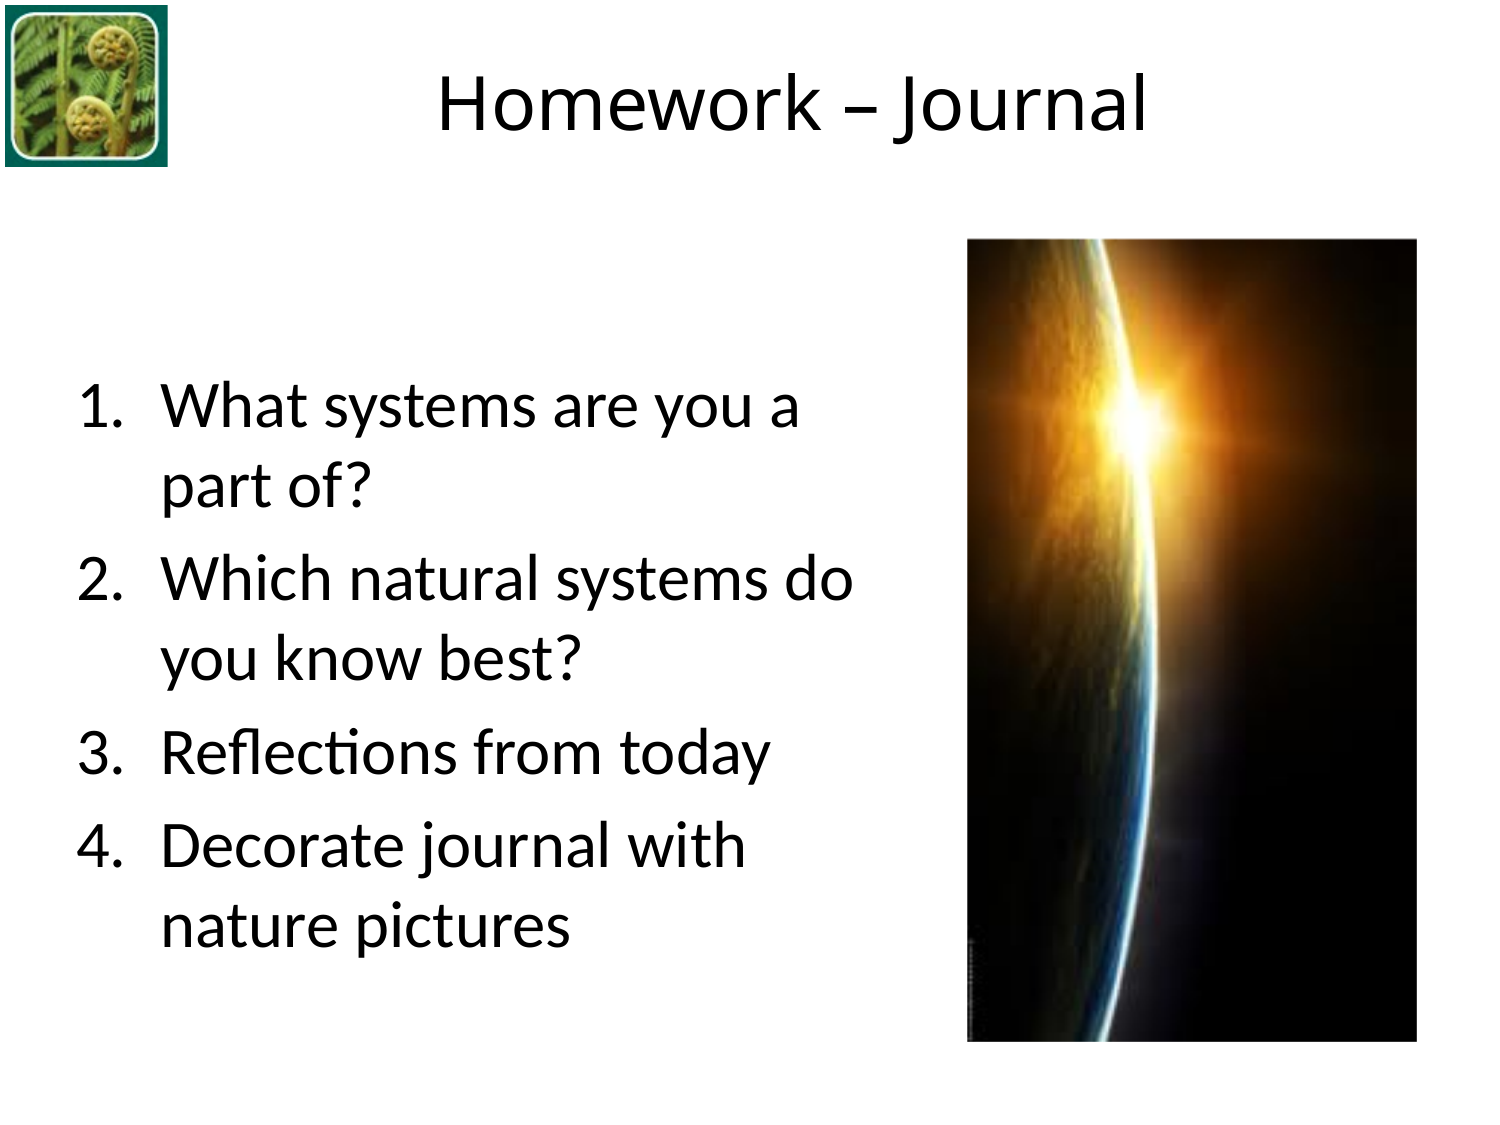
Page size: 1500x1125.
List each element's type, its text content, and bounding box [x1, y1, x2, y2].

list What systems are you a part of? Which natural systems do you know best? Reflections from today Decorate journal with nature pictures [61, 235, 920, 1087]
picture [789, 240, 1500, 1041]
title Homework – Journal [155, 6, 1431, 195]
picture [5, 5, 168, 167]
